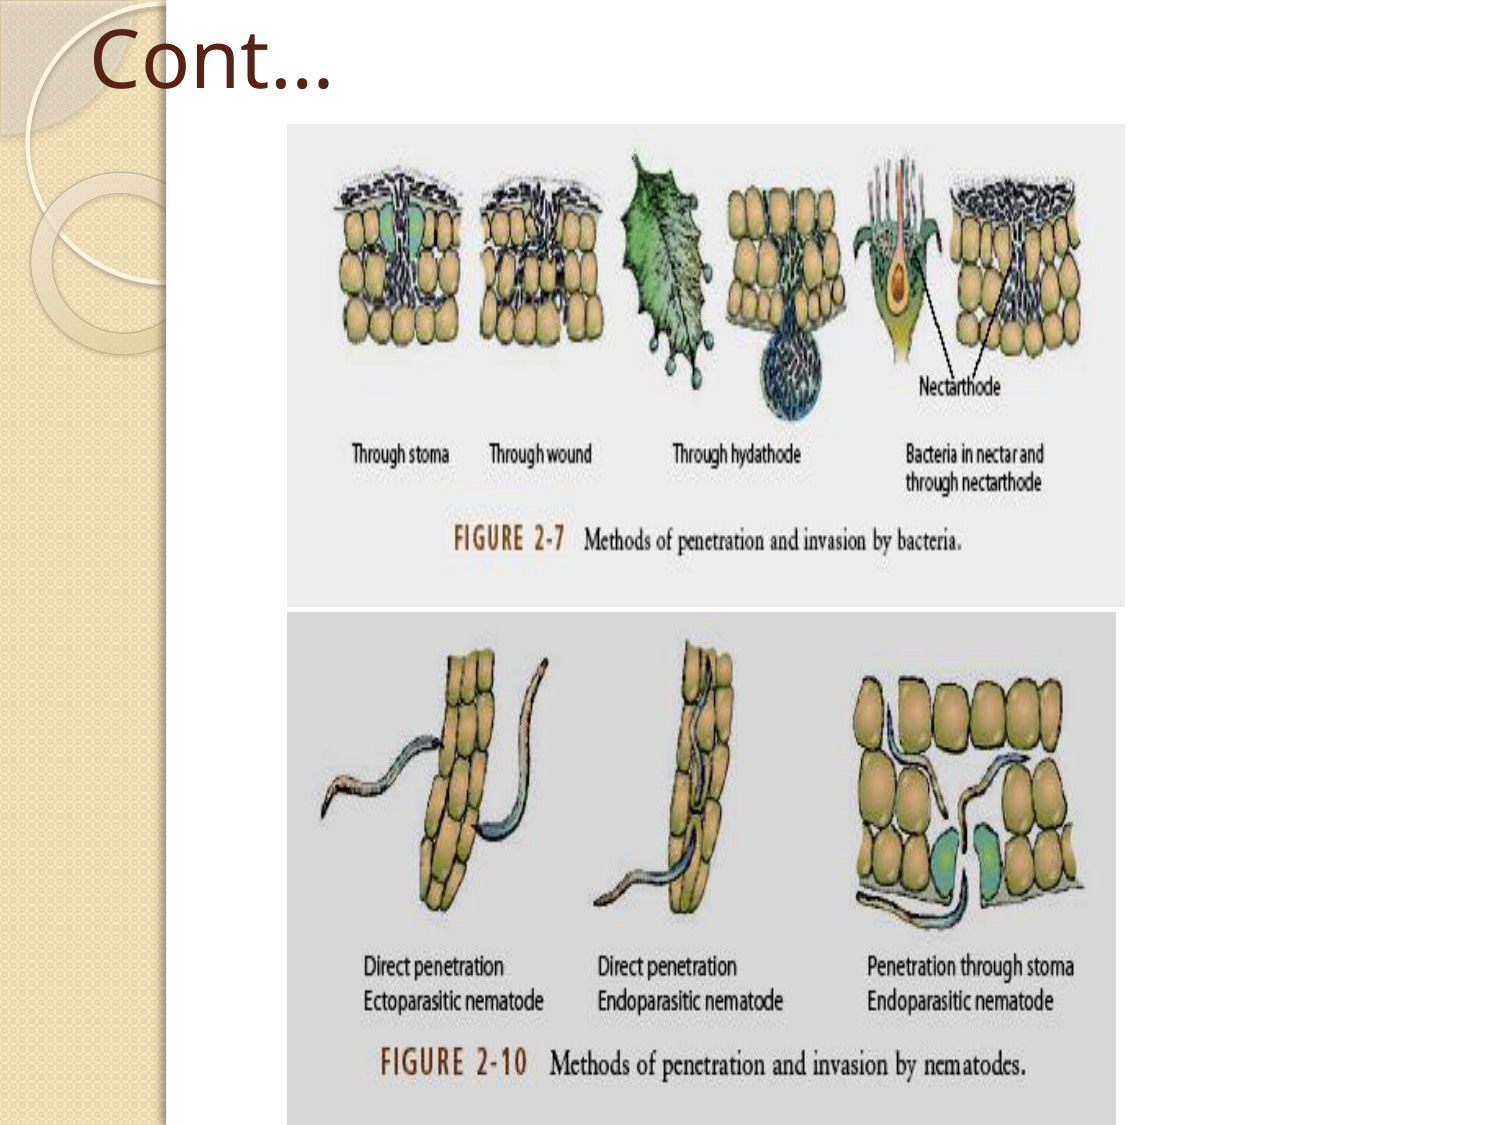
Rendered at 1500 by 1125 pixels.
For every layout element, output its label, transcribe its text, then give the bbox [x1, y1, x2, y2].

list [287, 124, 1126, 607]
title Cont… [75, 0, 1425, 113]
picture [287, 612, 1116, 1125]
